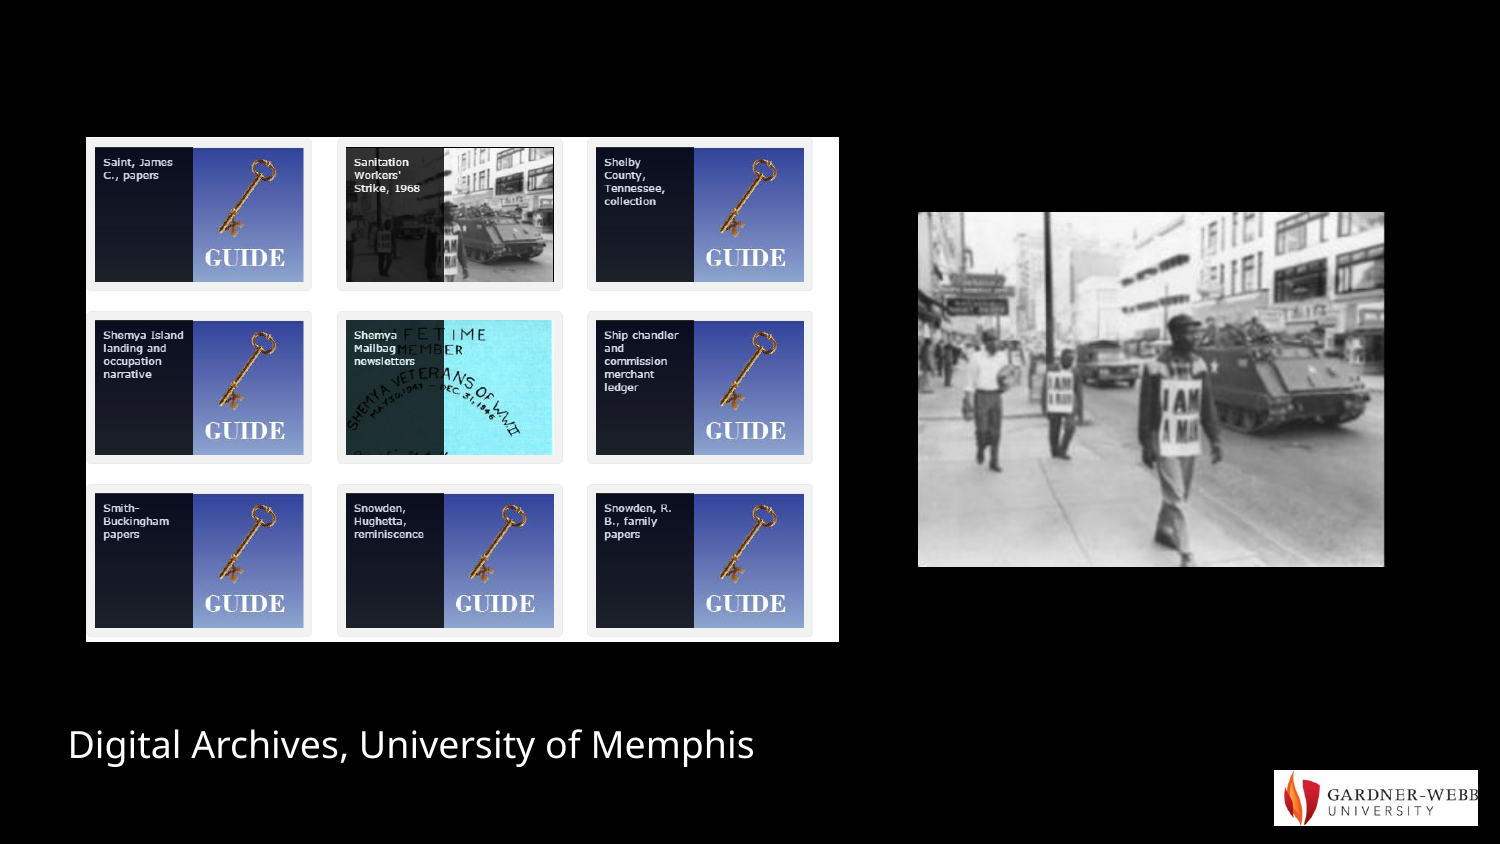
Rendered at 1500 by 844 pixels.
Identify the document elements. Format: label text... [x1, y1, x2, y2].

picture [917, 212, 1386, 567]
picture [86, 137, 839, 642]
list Digital Archives, University of Memphis [52, 694, 1037, 793]
picture [1274, 770, 1478, 826]
